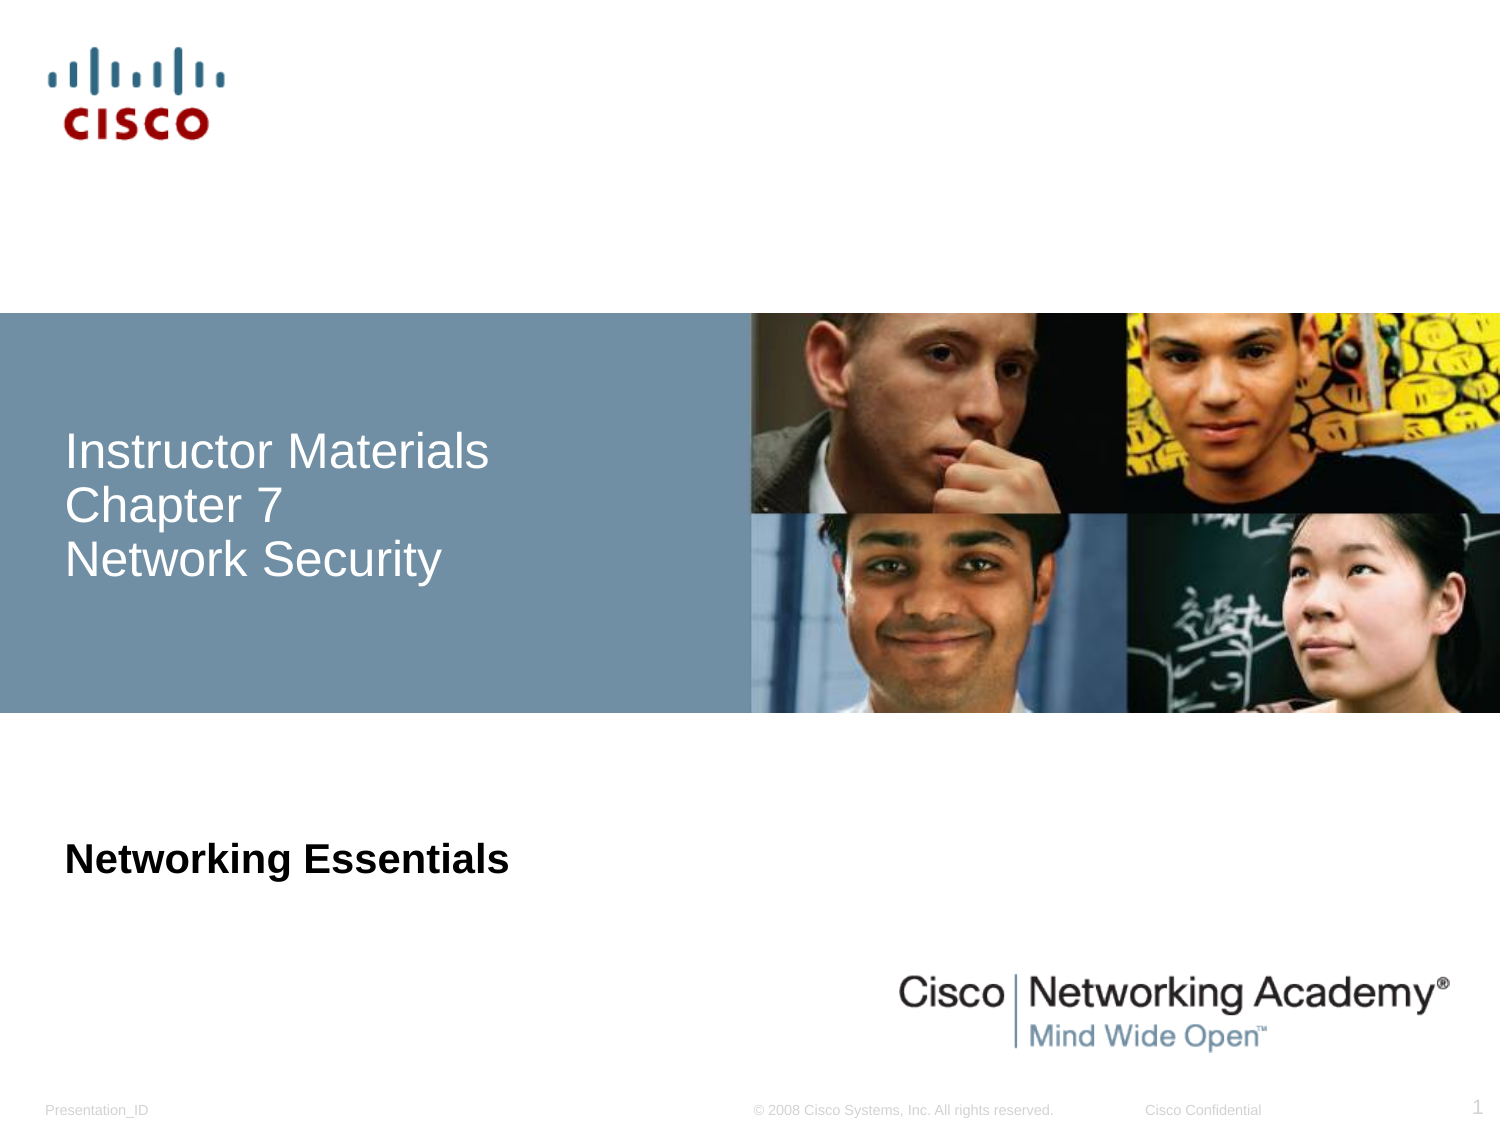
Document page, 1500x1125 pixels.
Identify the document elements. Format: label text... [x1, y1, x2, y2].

picture [899, 974, 1450, 1053]
title Instructor Materials Chapter 7 Network Security [51, 438, 670, 575]
subtitle Networking Essentials [51, 831, 818, 905]
picture [40, 19, 233, 168]
picture [0, 313, 1500, 713]
